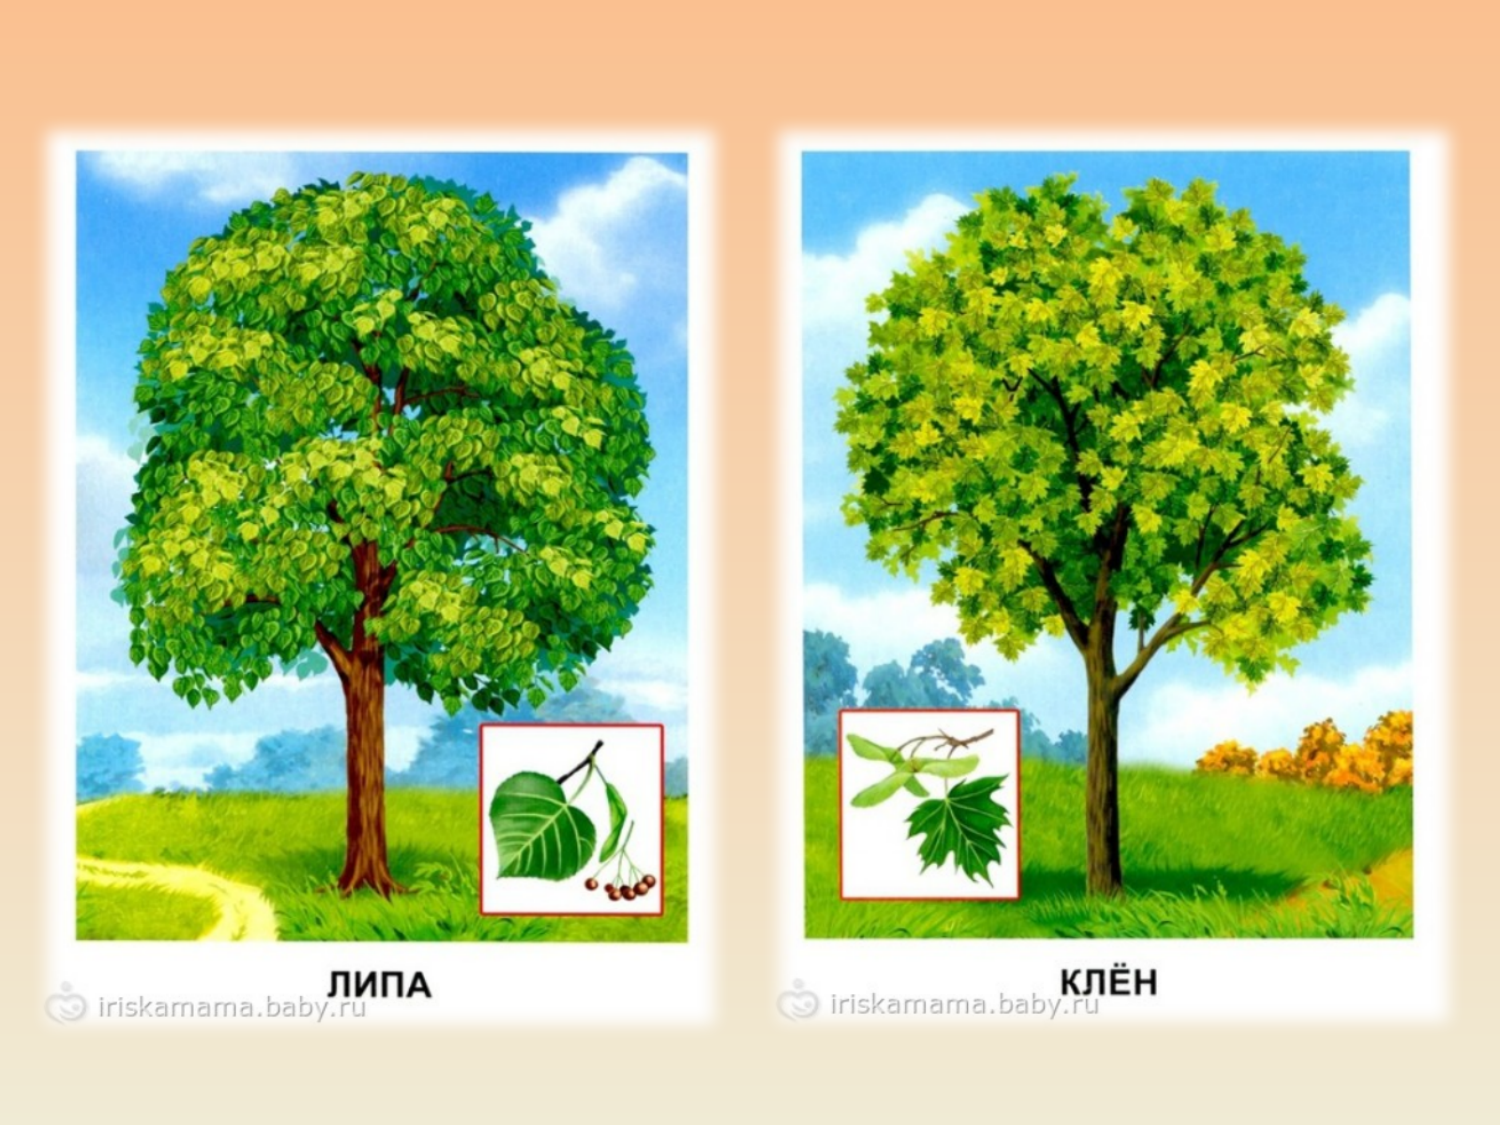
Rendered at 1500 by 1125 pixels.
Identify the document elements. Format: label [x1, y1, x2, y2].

picture [761, 113, 1467, 1040]
picture [29, 113, 735, 1043]
